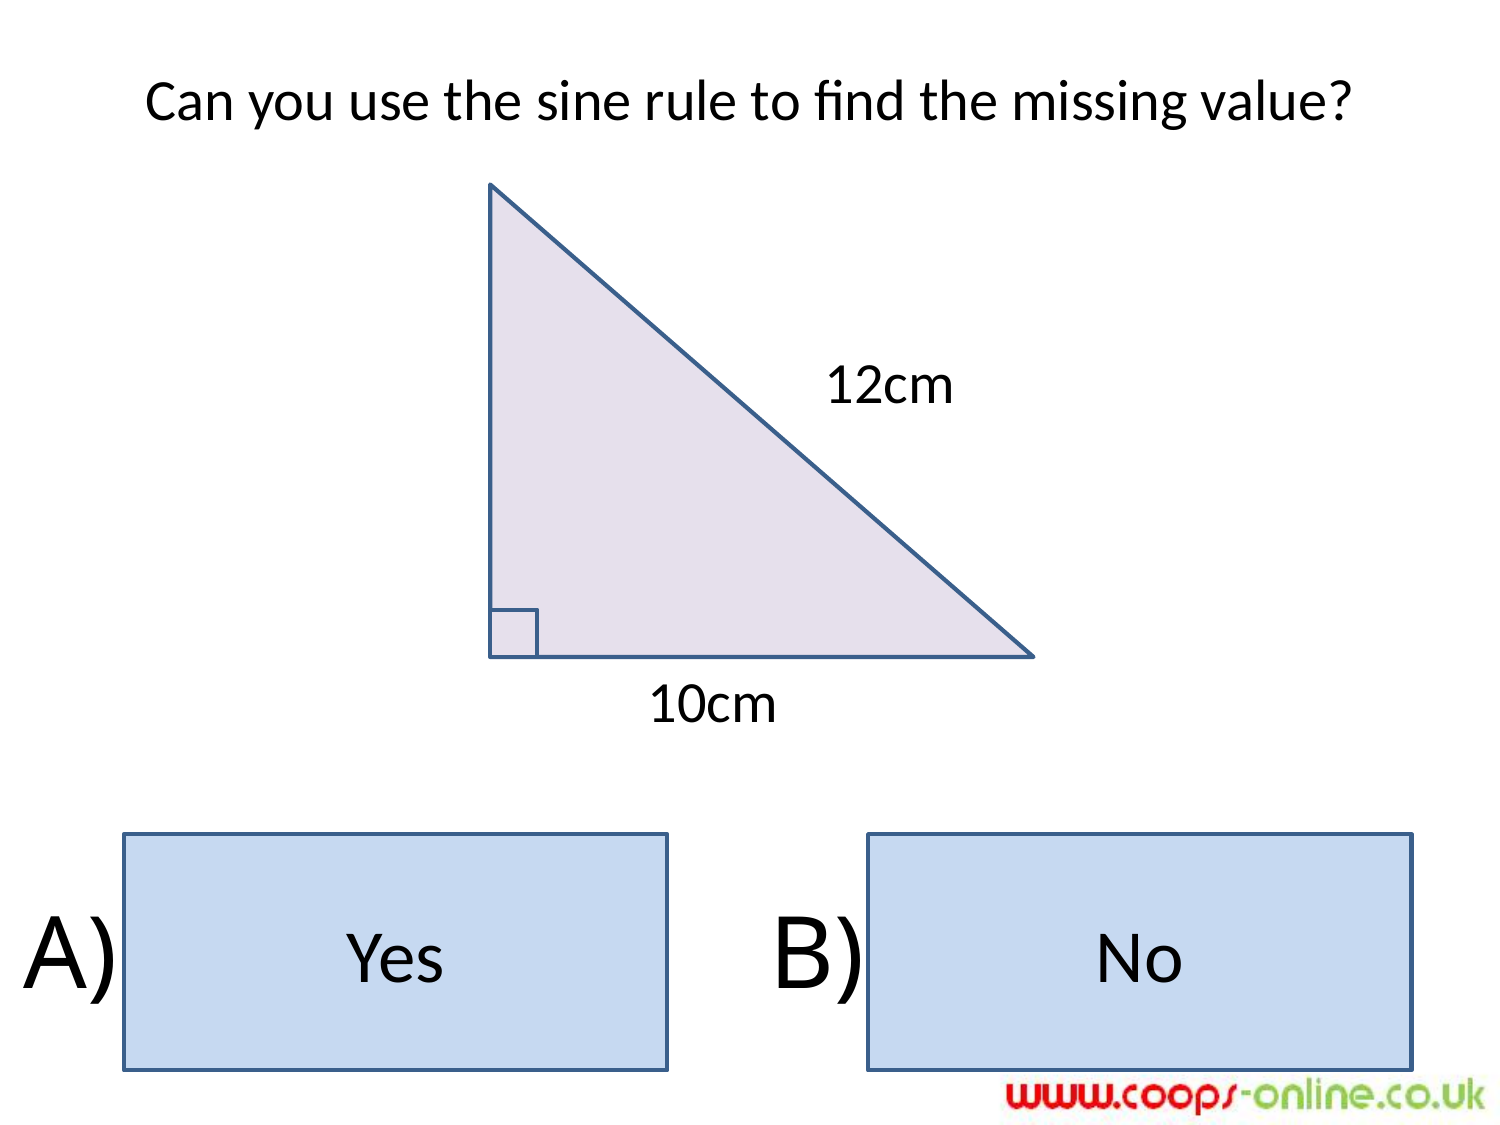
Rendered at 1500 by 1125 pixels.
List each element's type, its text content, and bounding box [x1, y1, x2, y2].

text_box Can you use the sine rule to find the missing value? [123, 54, 1376, 140]
text_box Yes [122, 832, 669, 1072]
text_box 12cm [810, 338, 971, 423]
text_box B) [754, 881, 880, 1017]
text_box 10cm [632, 656, 793, 742]
text_box [488, 608, 539, 659]
text_box No [866, 832, 1414, 1072]
text_box [488, 182, 1036, 660]
picture [0, 0, 1500, 1125]
text_box A) [9, 881, 133, 1017]
